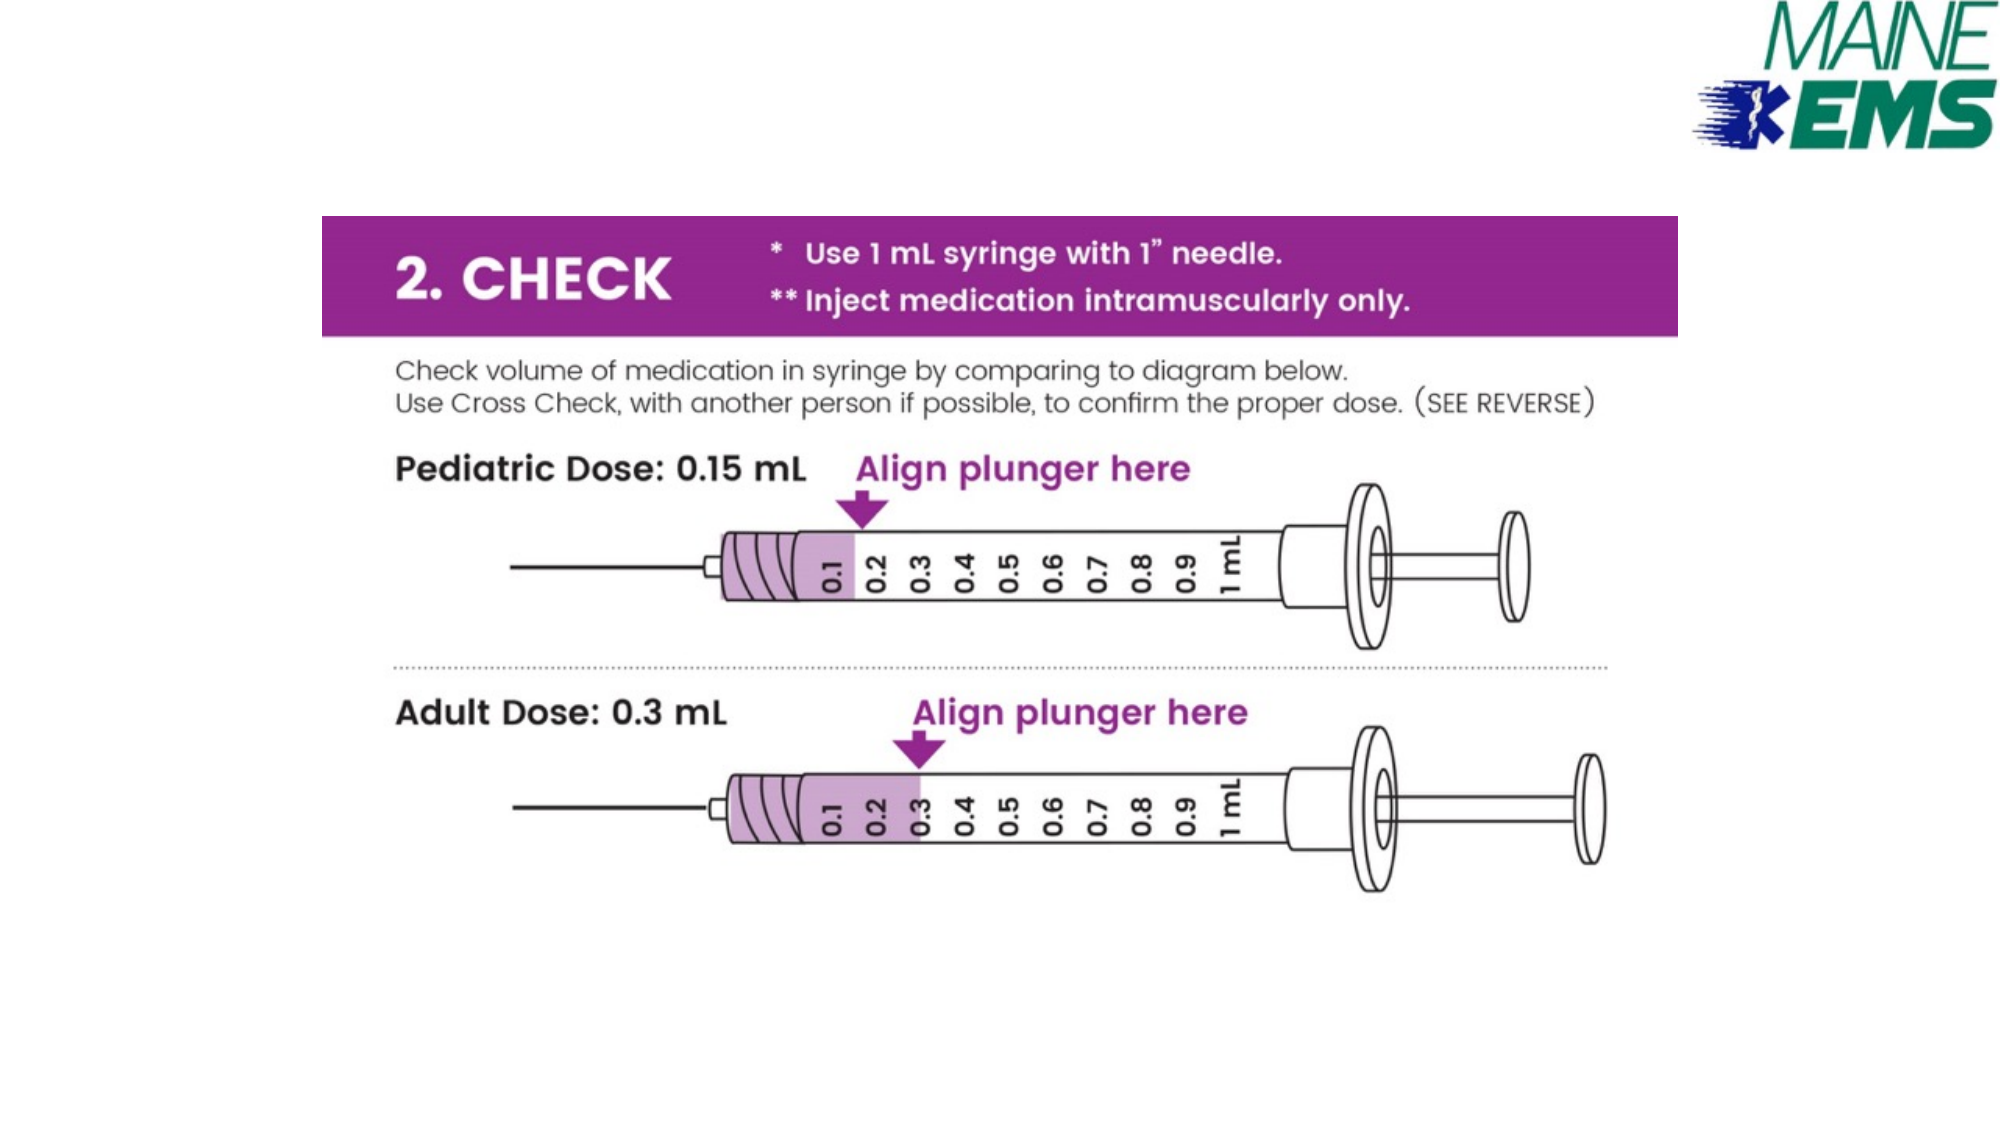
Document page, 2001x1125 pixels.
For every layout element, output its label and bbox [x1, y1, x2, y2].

list [321, 215, 1678, 909]
picture [1690, 0, 2000, 153]
